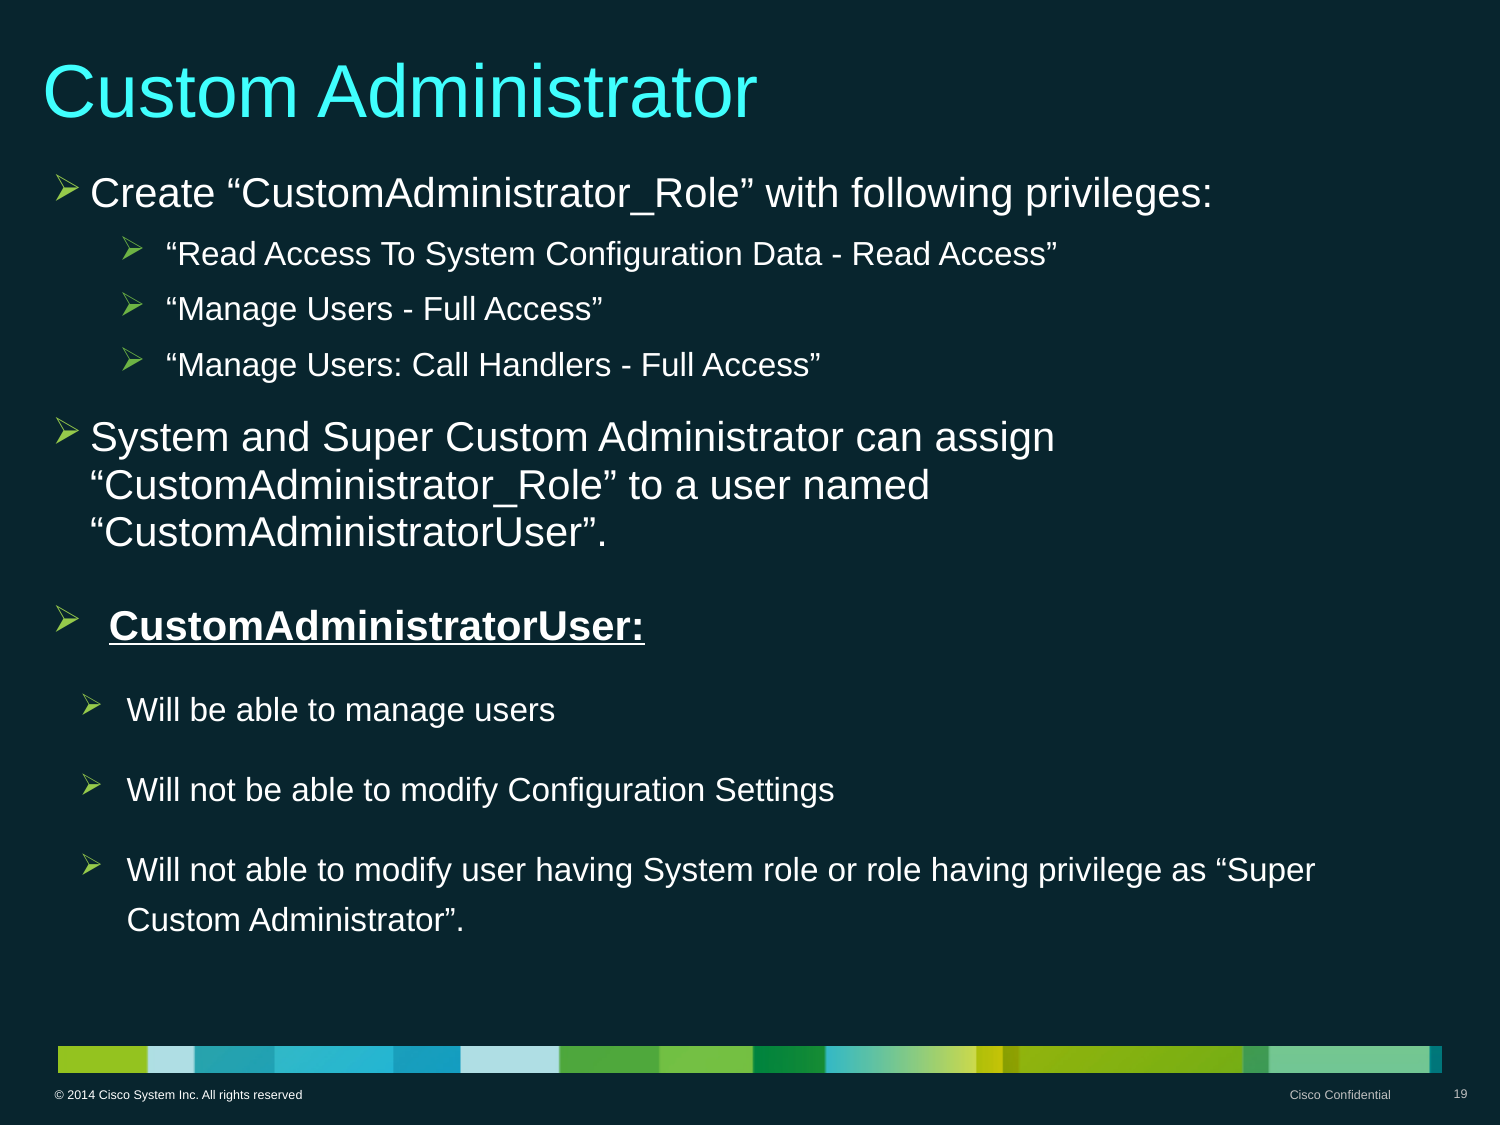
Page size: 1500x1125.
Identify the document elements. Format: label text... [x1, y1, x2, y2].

text_box Custom Administrator [28, 0, 1438, 140]
list Create “CustomAdministrator_Role” with following privileges: “Read Access To System Configuration Data - Read Access” “Manage Users - Full Access” “Manage Users: Call Handlers - Full Access” System and Super Custom Administrator can assign “CustomAdministrator_Role” to a user named “CustomAdministratorUser”. CustomAdministratorUser: Will be able to manage users Will not be able to modify Configuration Settings Will not able to modify user having System role or role having privilege as “Super Custom Administrator”. [37, 162, 1441, 1065]
picture [58, 1046, 1442, 1073]
